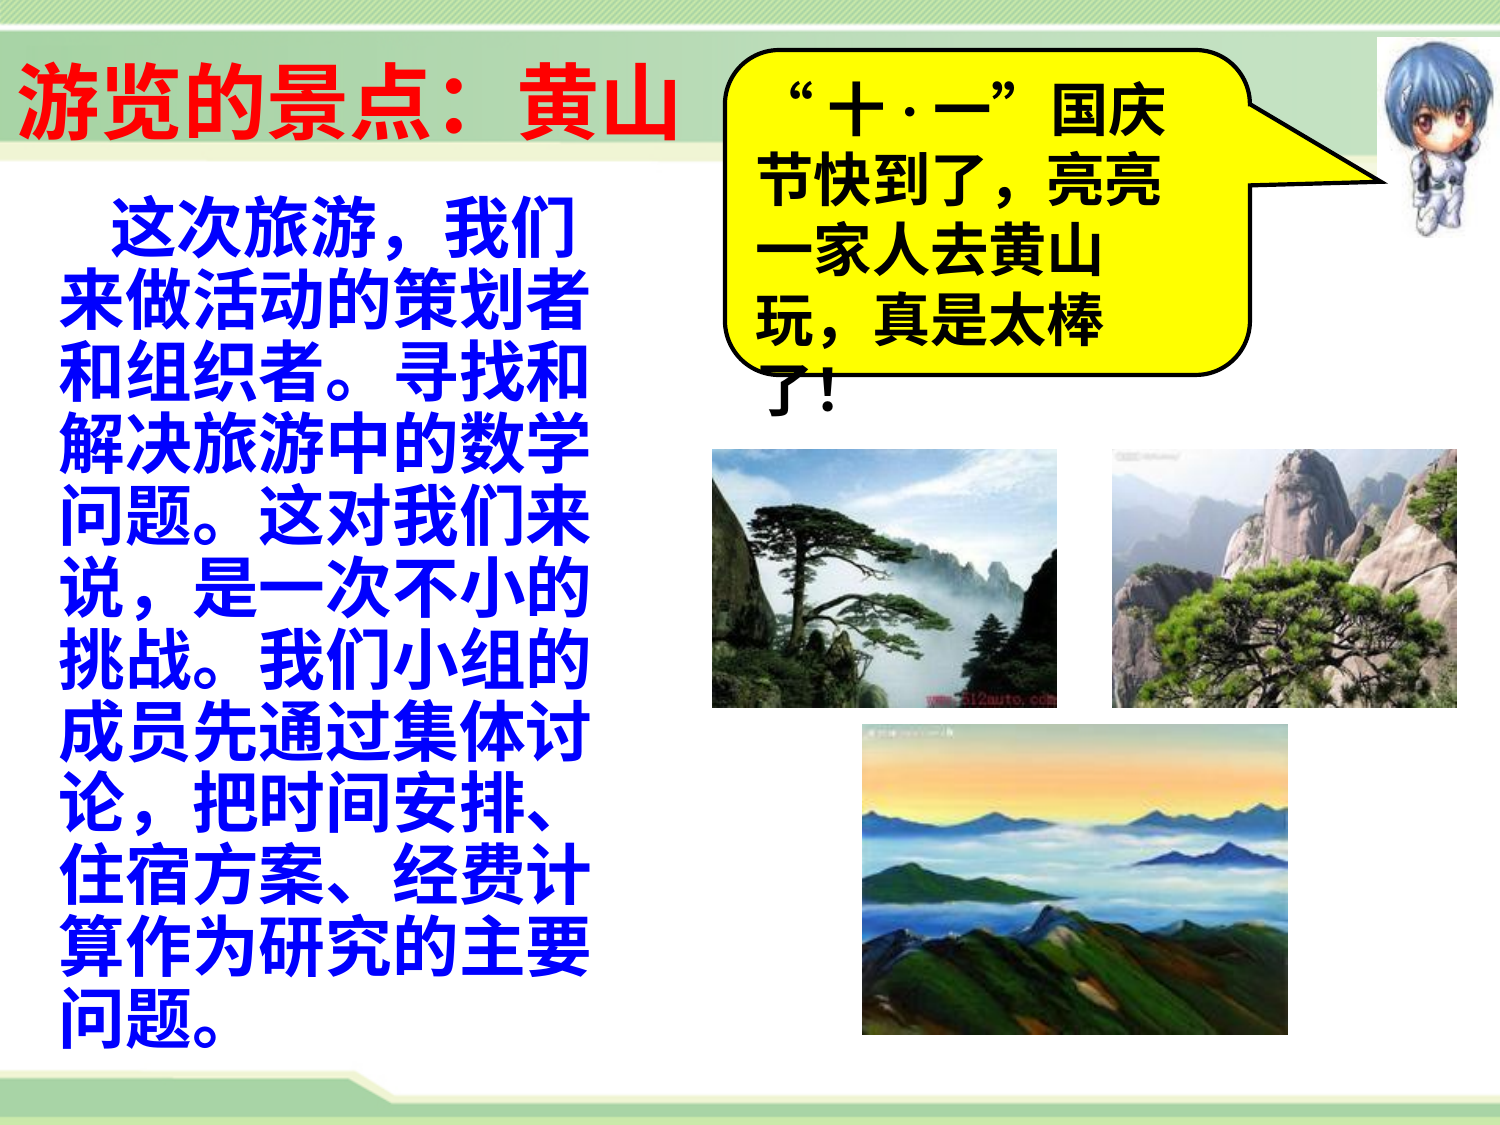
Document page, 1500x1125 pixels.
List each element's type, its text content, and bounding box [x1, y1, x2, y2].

picture [712, 449, 1057, 708]
text_box “十·一”国庆节快到了，亮亮一家人去黄山玩，真是太棒了！ [724, 50, 1372, 376]
picture [1377, 37, 1500, 238]
title 游览的景点：黄山 [0, 37, 713, 163]
picture [862, 724, 1288, 1035]
picture [1112, 449, 1457, 708]
list 这次旅游，我们来做活动的策划者和组织者。寻找和解决旅游中的数学问题。这对我们来说，是一次不小的挑战。我们小组的成员先通过集体讨论，把时间安排、住宿方案、经费计算作为研究的主要问题。 [0, 187, 638, 1075]
